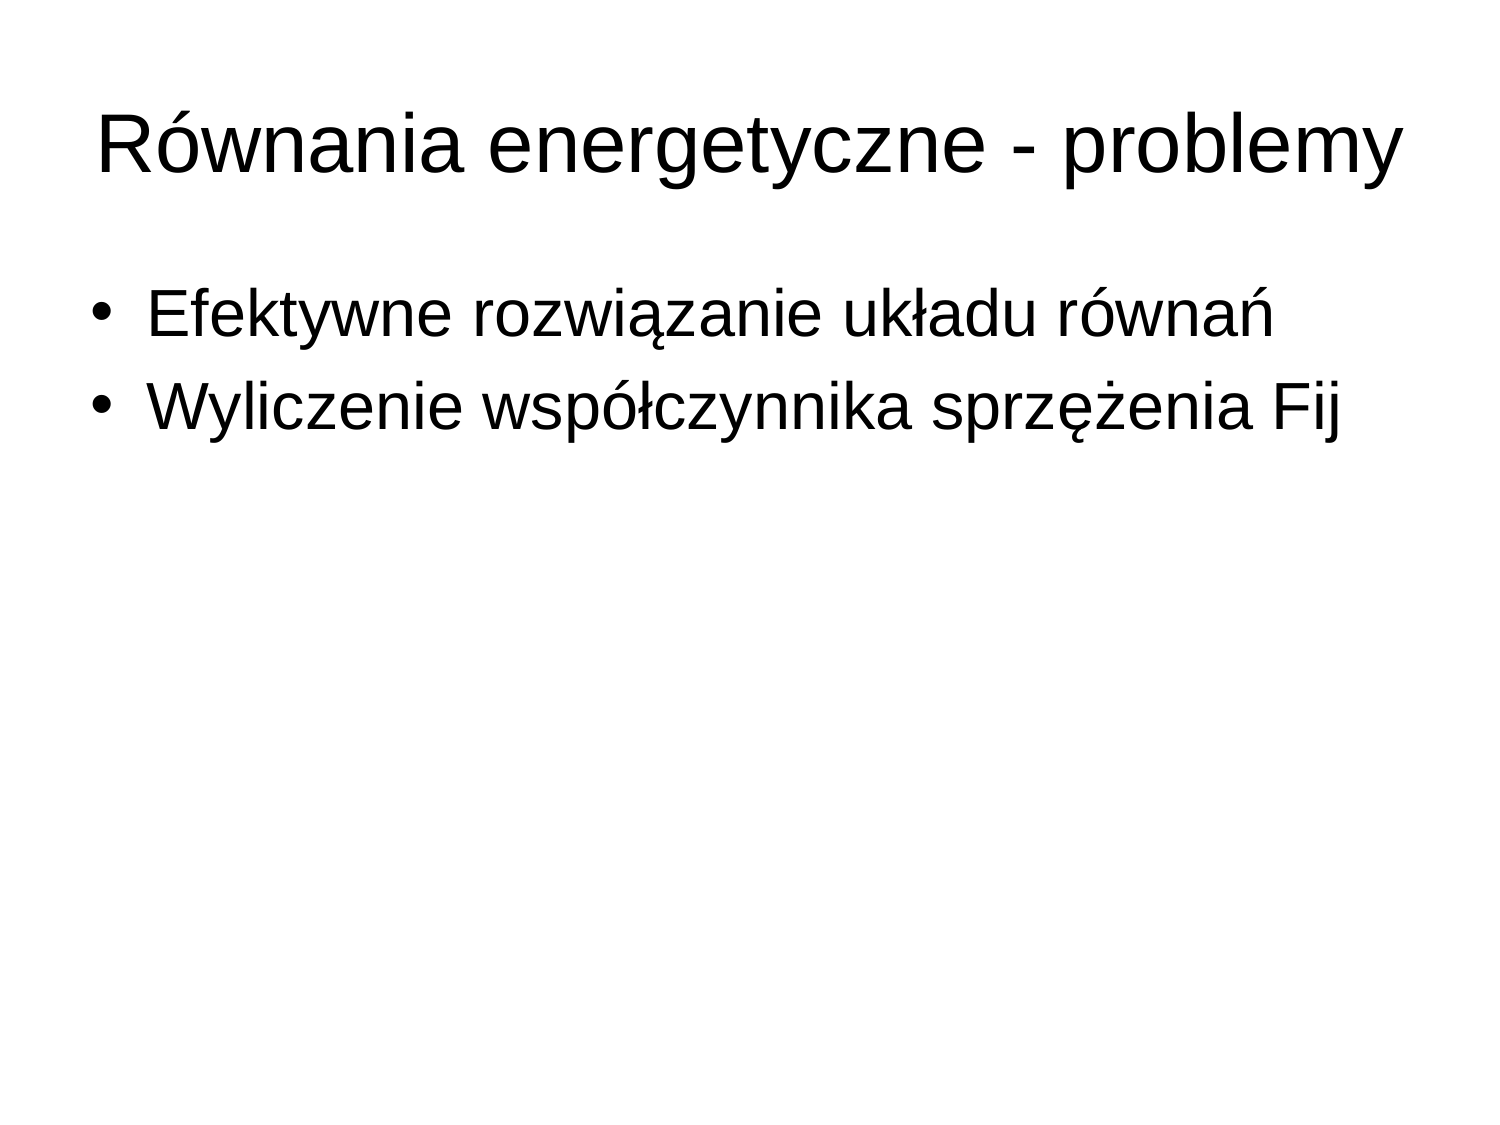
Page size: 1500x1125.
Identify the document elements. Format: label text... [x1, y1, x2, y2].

list Efektywne rozwiązanie układu równań Wyliczenie współczynnika sprzężenia Fij [75, 262, 1425, 1005]
title Równania energetyczne - problemy [75, 45, 1425, 233]
